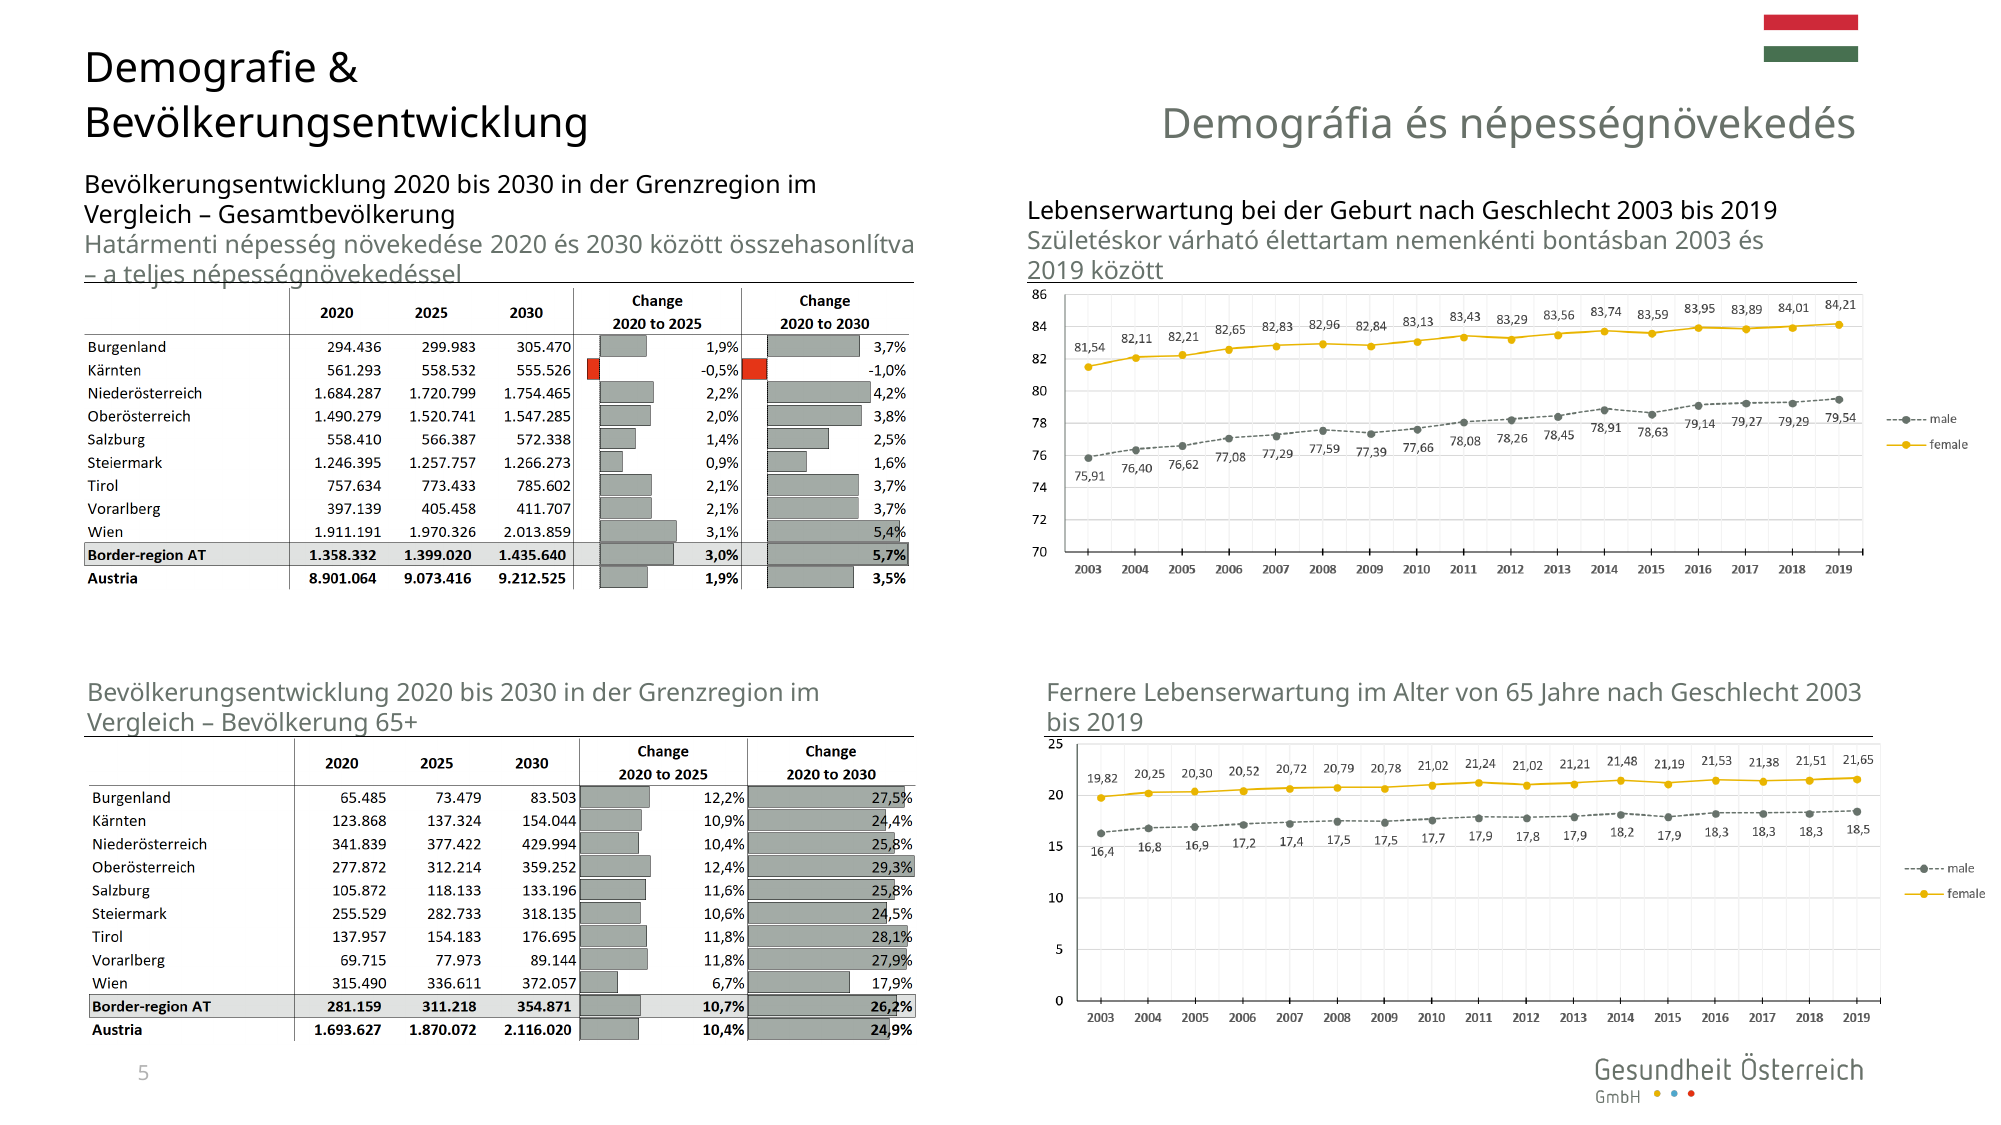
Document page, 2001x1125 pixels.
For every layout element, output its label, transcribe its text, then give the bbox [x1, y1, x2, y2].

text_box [1763, 14, 1859, 62]
picture [86, 732, 917, 1045]
picture [1026, 282, 1972, 581]
text_box Bevölkerungsentwicklung 2020 bis 2030 in der Grenzregion im Vergleich – Bevölkerung 65+ [86, 676, 914, 732]
picture [1594, 1053, 1864, 1103]
text_box Demográfia és népességnövekedés [1122, 68, 1857, 170]
text_box Bevölkerungsentwicklung 2020 bis 2030 in der Grenzregion im Vergleich – Gesamtbevölkerung Határmenti népesség növekedése 2020 és 2030 között összehasonlítva – a teljes népességnövekedéssel [84, 168, 917, 289]
text_box Fernere Lebenserwartung im Alter von 65 Jahre nach Geschlecht 2003 bis 2019 [1046, 676, 1876, 732]
picture [84, 288, 914, 590]
slide_number 5 [137, 1045, 234, 1103]
text_box Lebenserwartung bei der Geburt nach Geschlecht 2003 bis 2019 Születéskor várható élettartam nemenkénti bontásban 2003 és 2019 között [1027, 194, 1818, 282]
picture [1046, 732, 1992, 1030]
title Demografie & Bevölkerungsentwicklung [84, 40, 819, 142]
